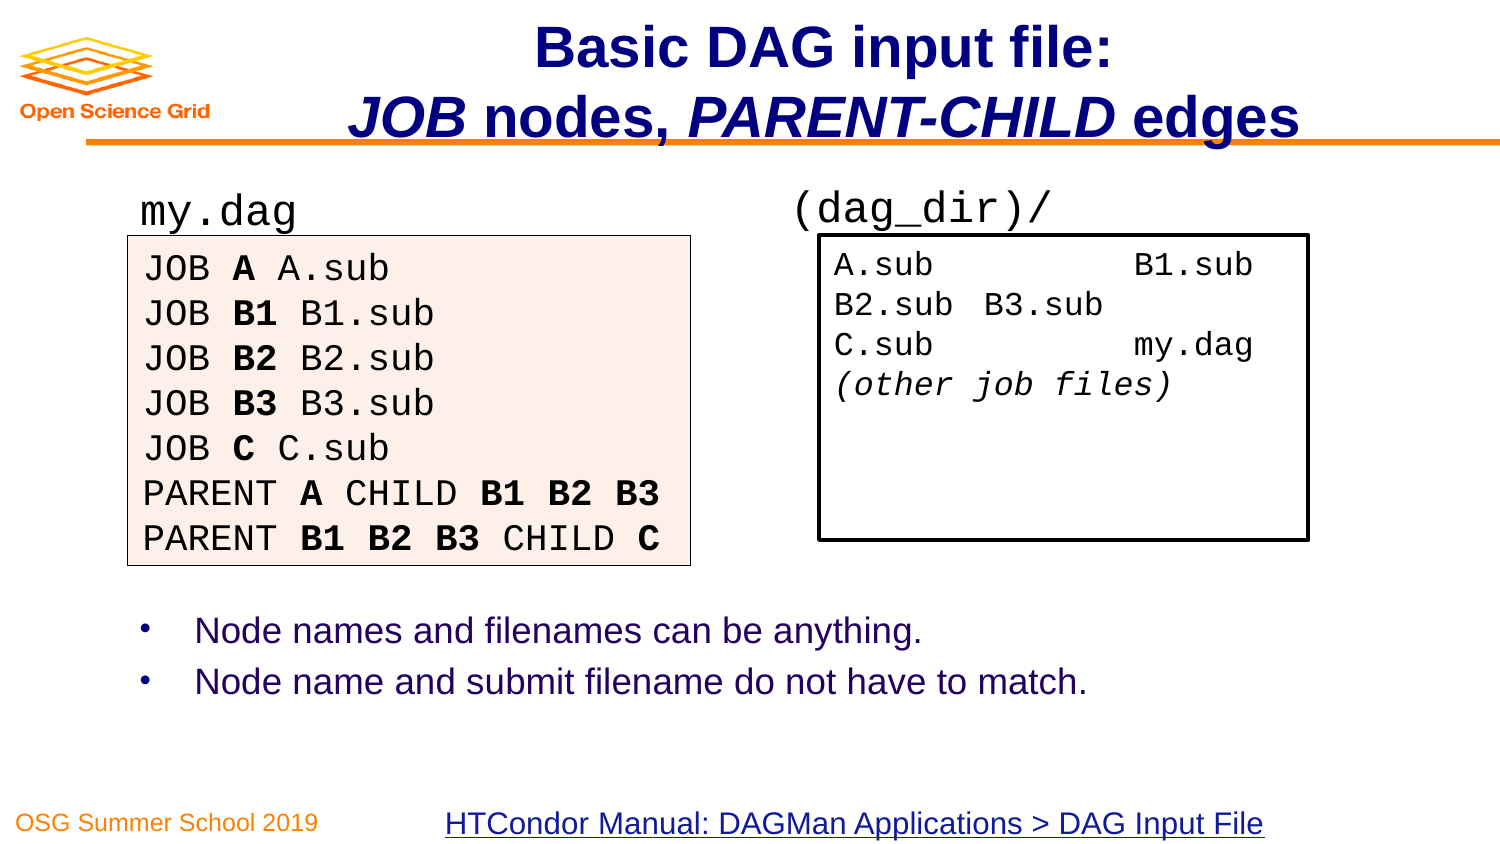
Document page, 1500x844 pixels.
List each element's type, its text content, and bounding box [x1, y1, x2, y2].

text_box my.dag [125, 173, 313, 242]
text_box JOB A A.sub JOB B1 B1.sub JOB B2 B2.sub JOB B3 B3.sub JOB C C.sub PARENT A CHILD B1 B2 B3 PARENT B1 B2 B3 CHILD C [127, 235, 691, 566]
text_box A.sub B1.sub B2.sub B3.sub C.sub my.dag (other job files) [817, 233, 1310, 542]
title Basic DAG input file: JOB nodes, PARENT-CHILD edges [229, 8, 1436, 149]
list Node names and filenames can be anything. Node name and submit filename do not have to match. [123, 599, 1167, 733]
text_box HTCondor Manual: DAGMan Applications > DAG Input File [430, 796, 1353, 844]
picture [0, 20, 229, 134]
text_box (dag_dir)/ [775, 170, 1068, 239]
